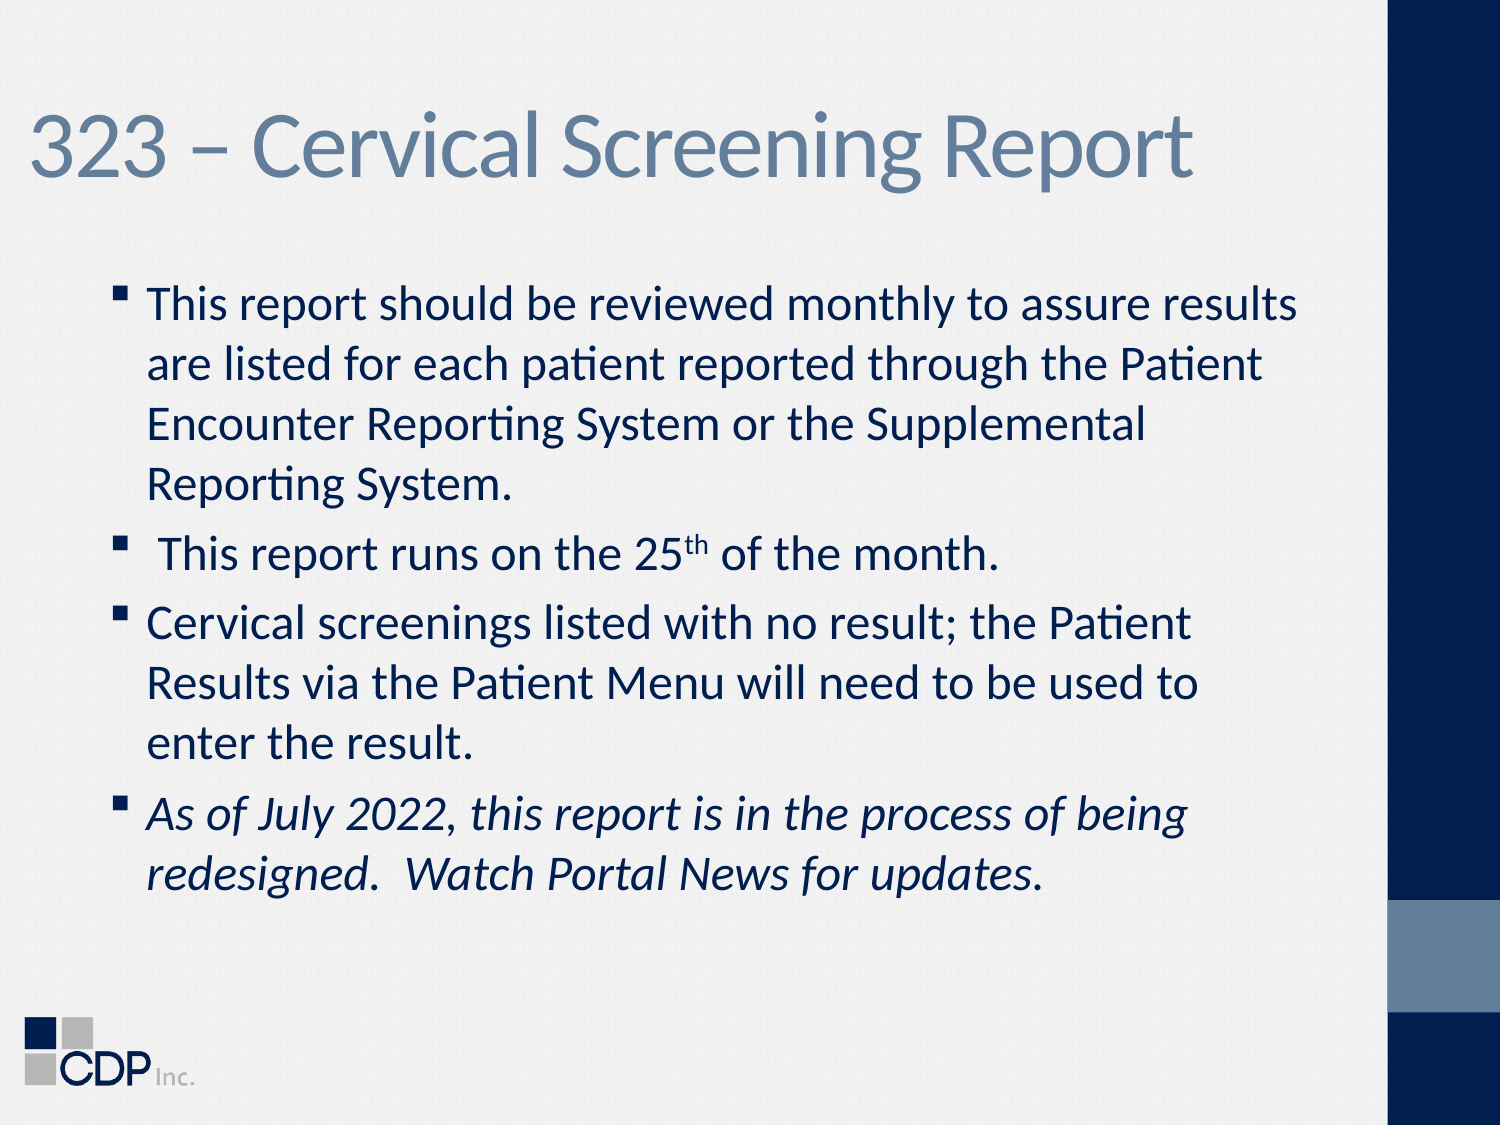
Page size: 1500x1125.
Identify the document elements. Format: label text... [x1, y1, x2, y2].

list This report should be reviewed monthly to assure results are listed for each patient reported through the Patient Encounter Reporting System or the Supplemental Reporting System. This report runs on the 25th of the month. Cervical screenings listed with no result; the Patient Results via the Patient Menu will need to be used to enter the result. As of July 2022, this report is in the process of being redesigned. Watch Portal News for updates. [75, 262, 1325, 1050]
title 323 – Cervical Screening Report [12, 45, 1488, 233]
picture [1, 999, 225, 1125]
